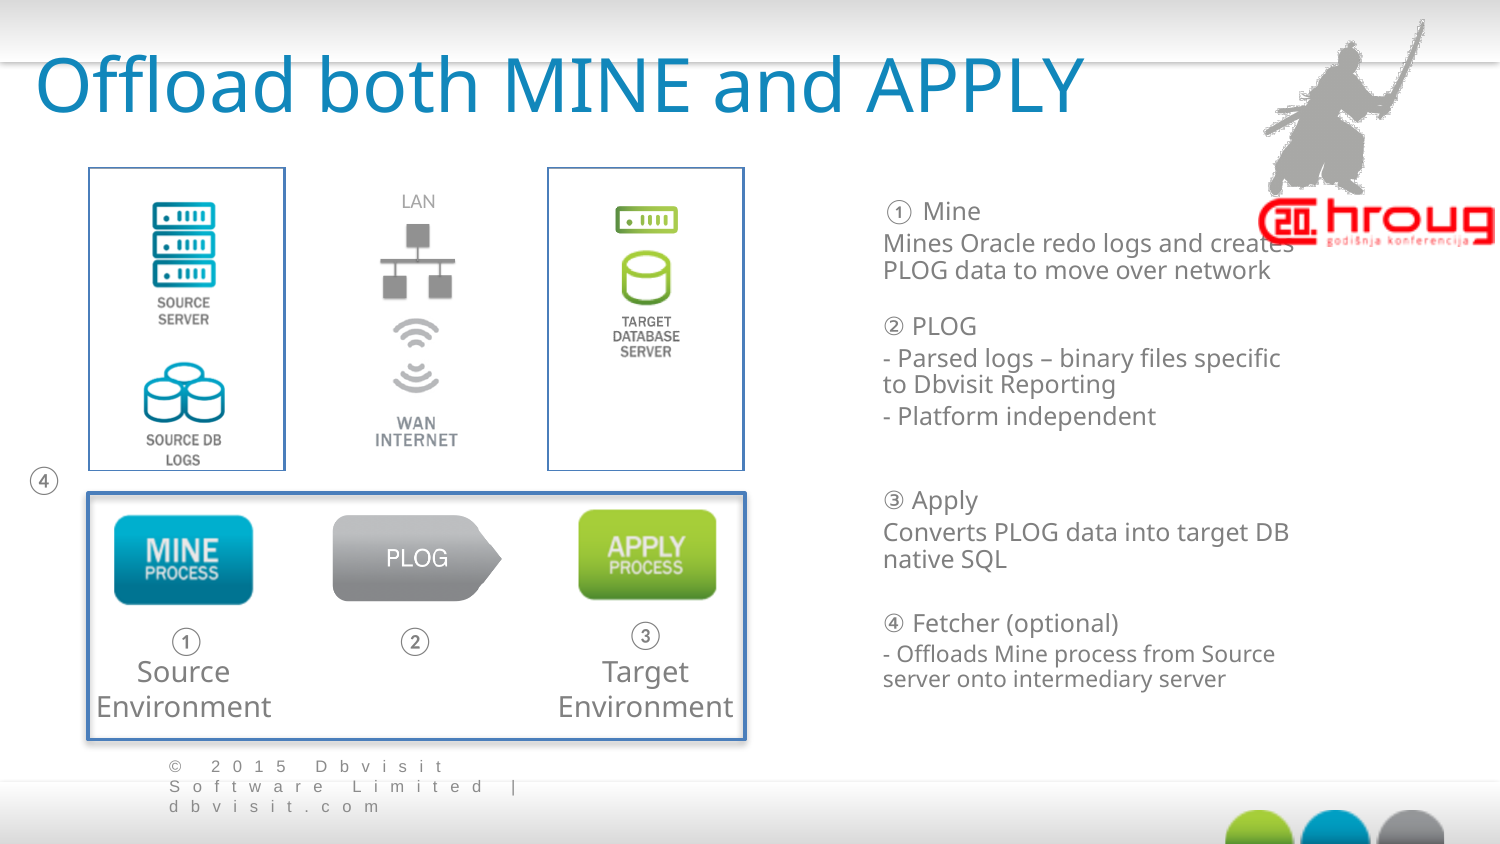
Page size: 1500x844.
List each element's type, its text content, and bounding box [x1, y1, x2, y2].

text_box [88, 492, 746, 740]
list ① Mine Mines Oracle redo logs and creates PLOG data to move over network ② PLOG - Parsed logs – binary files specific to Dbvisit Reporting - Platform independent ③ Apply Converts PLOG data into target DB native SQL ④ Fetcher (optional) - Offloads Mine process from Source server onto intermediary server [882, 191, 1326, 716]
picture [547, 166, 745, 471]
picture [94, 495, 274, 621]
picture [373, 217, 460, 307]
picture [1258, 19, 1496, 247]
picture [87, 166, 286, 471]
picture [564, 495, 729, 615]
text_box LAN [373, 180, 464, 220]
text_box Offload both MINE and APPLY [34, 29, 1385, 130]
picture [371, 312, 462, 451]
text_box ④ [10, 453, 79, 504]
picture [327, 501, 505, 610]
